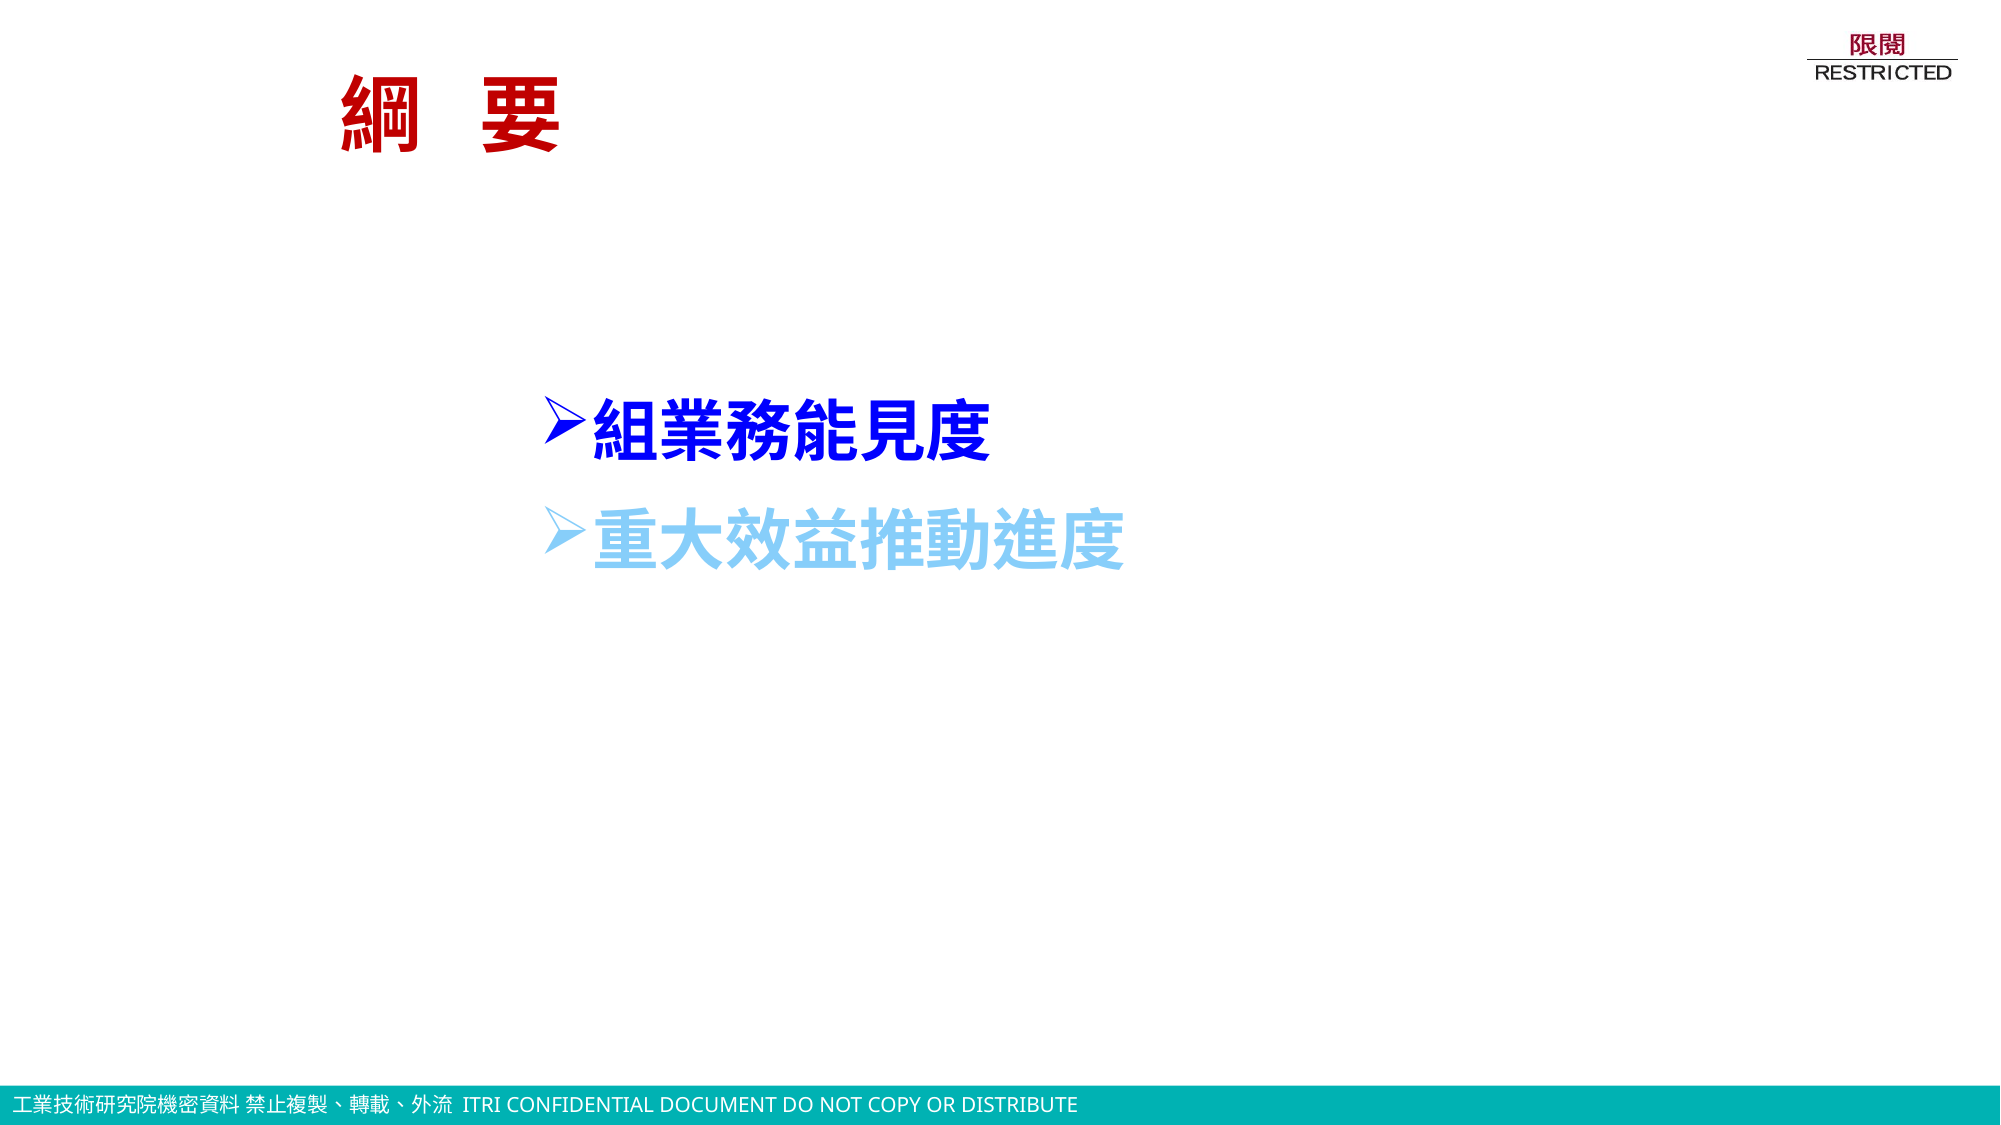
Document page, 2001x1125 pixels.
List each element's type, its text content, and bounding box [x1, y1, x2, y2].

list 組業務能見度 重大效益推動進度 [524, 365, 1626, 709]
title 綱 要 [324, 54, 1675, 197]
picture [1807, 31, 1958, 83]
